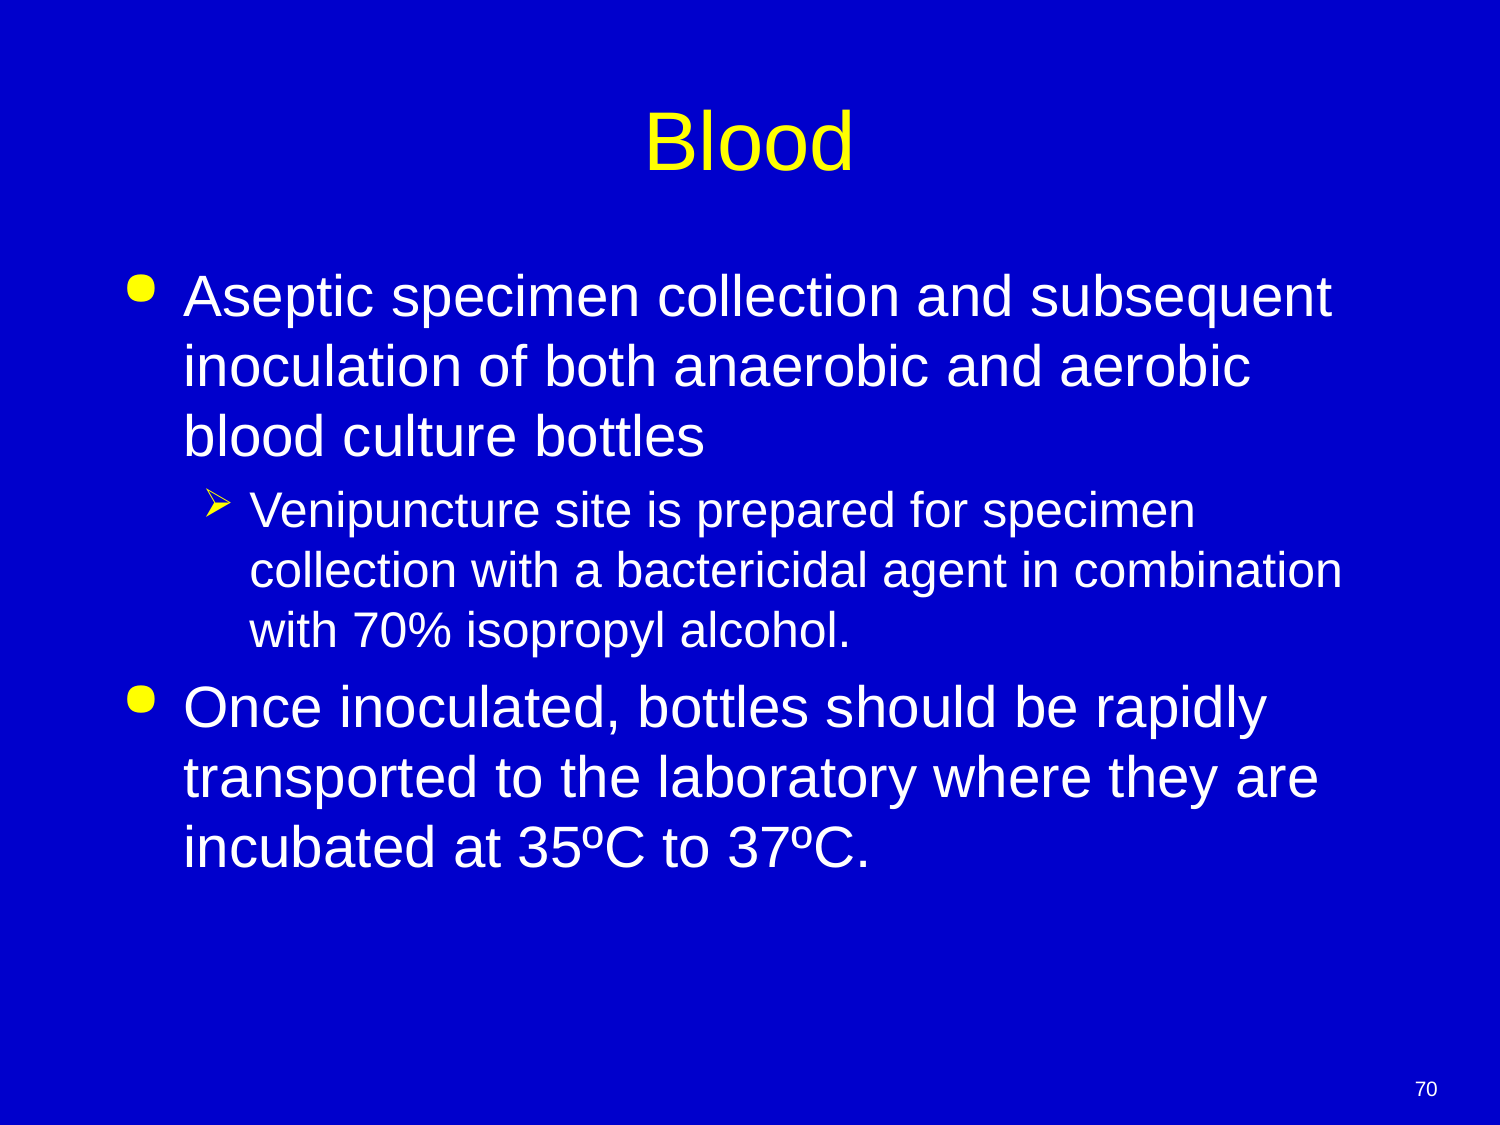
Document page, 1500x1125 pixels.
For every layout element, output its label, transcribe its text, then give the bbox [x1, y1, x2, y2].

title Blood [112, 37, 1388, 238]
list Aseptic specimen collection and subsequent inoculation of both anaerobic and aerobic blood culture bottles Venipuncture site is prepared for specimen collection with a bactericidal agent in combination with 70% isopropyl alcohol. Once inoculated, bottles should be rapidly transported to the laboratory where they are incubated at 35ºC to 37ºC. [111, 249, 1388, 982]
